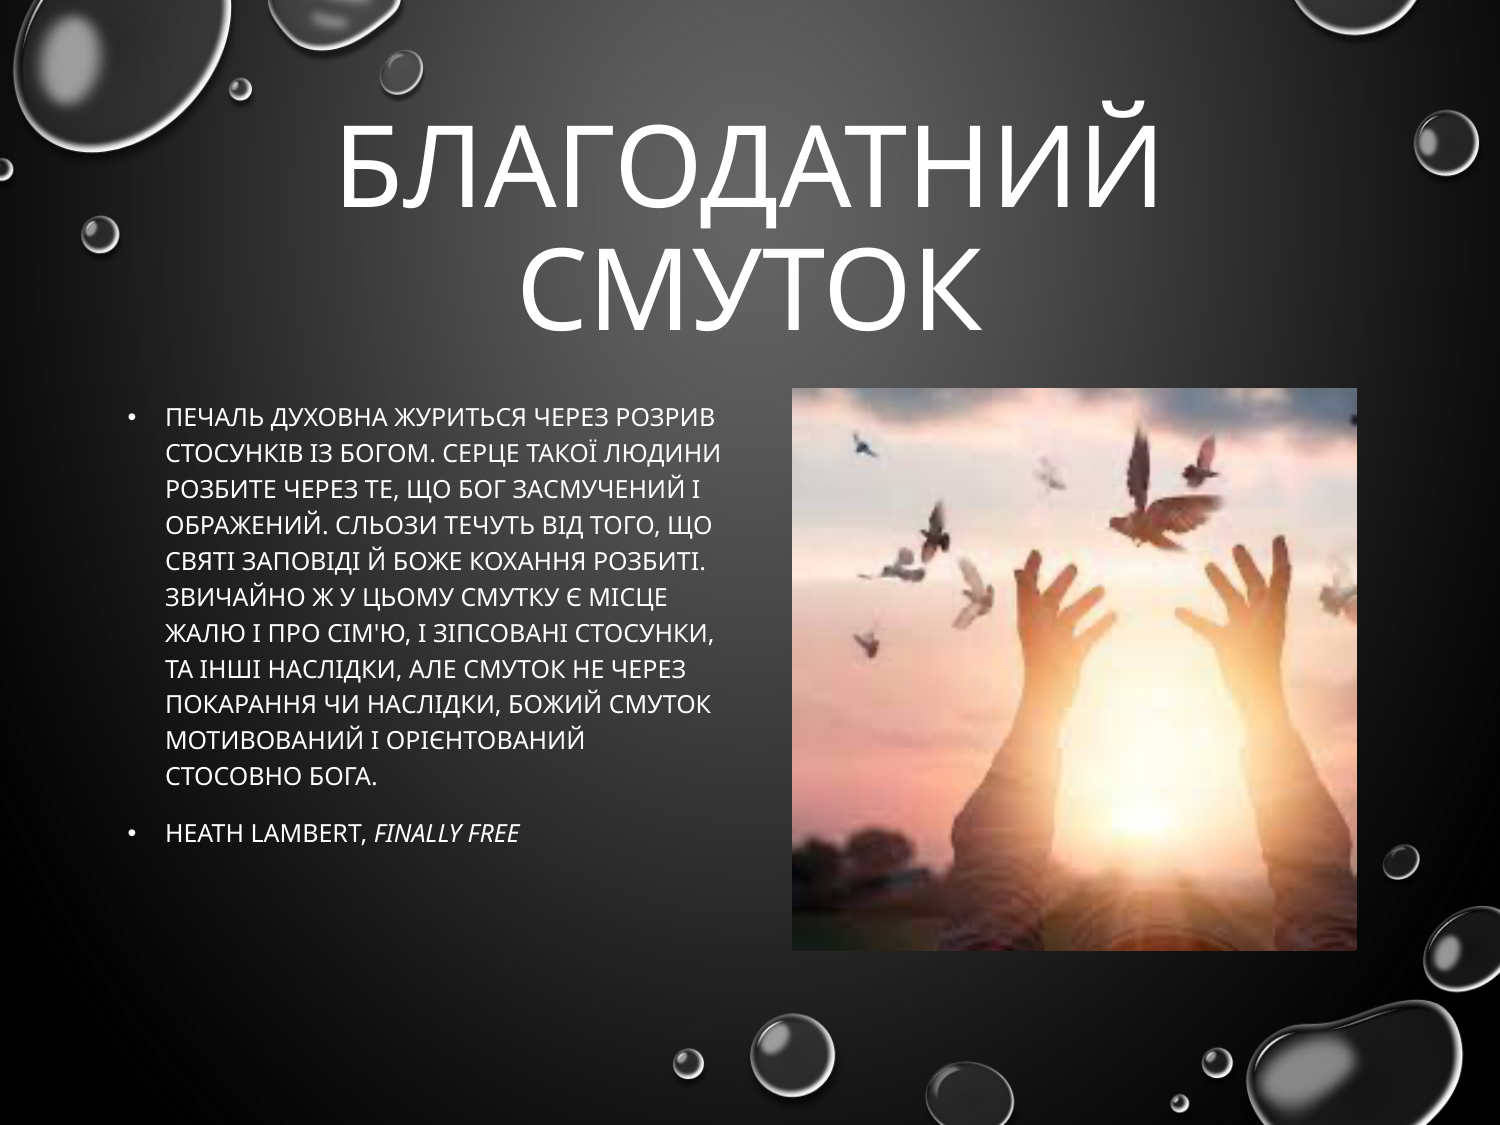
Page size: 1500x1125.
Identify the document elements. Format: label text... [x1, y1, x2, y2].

list Печаль духовна журиться через розрив стосунків із Богом. Серце такої людини розбите через те, що Бог засмучений і ображений. Сльози течуть від того, що святі заповіді й Боже кохання розбиті. Звичайно ж у цьому смутку є місце жалю і про сім'ю, і зіпсовані стосунки, та інші наслідки, але смуток не через покарання чи наслідки, божий смуток мотивований і орієнтований стосовно Бога. Heath Lambert, Finally free [112, 388, 741, 950]
picture [0, 0, 1500, 1125]
title Благодатний смуток [112, 101, 1388, 364]
